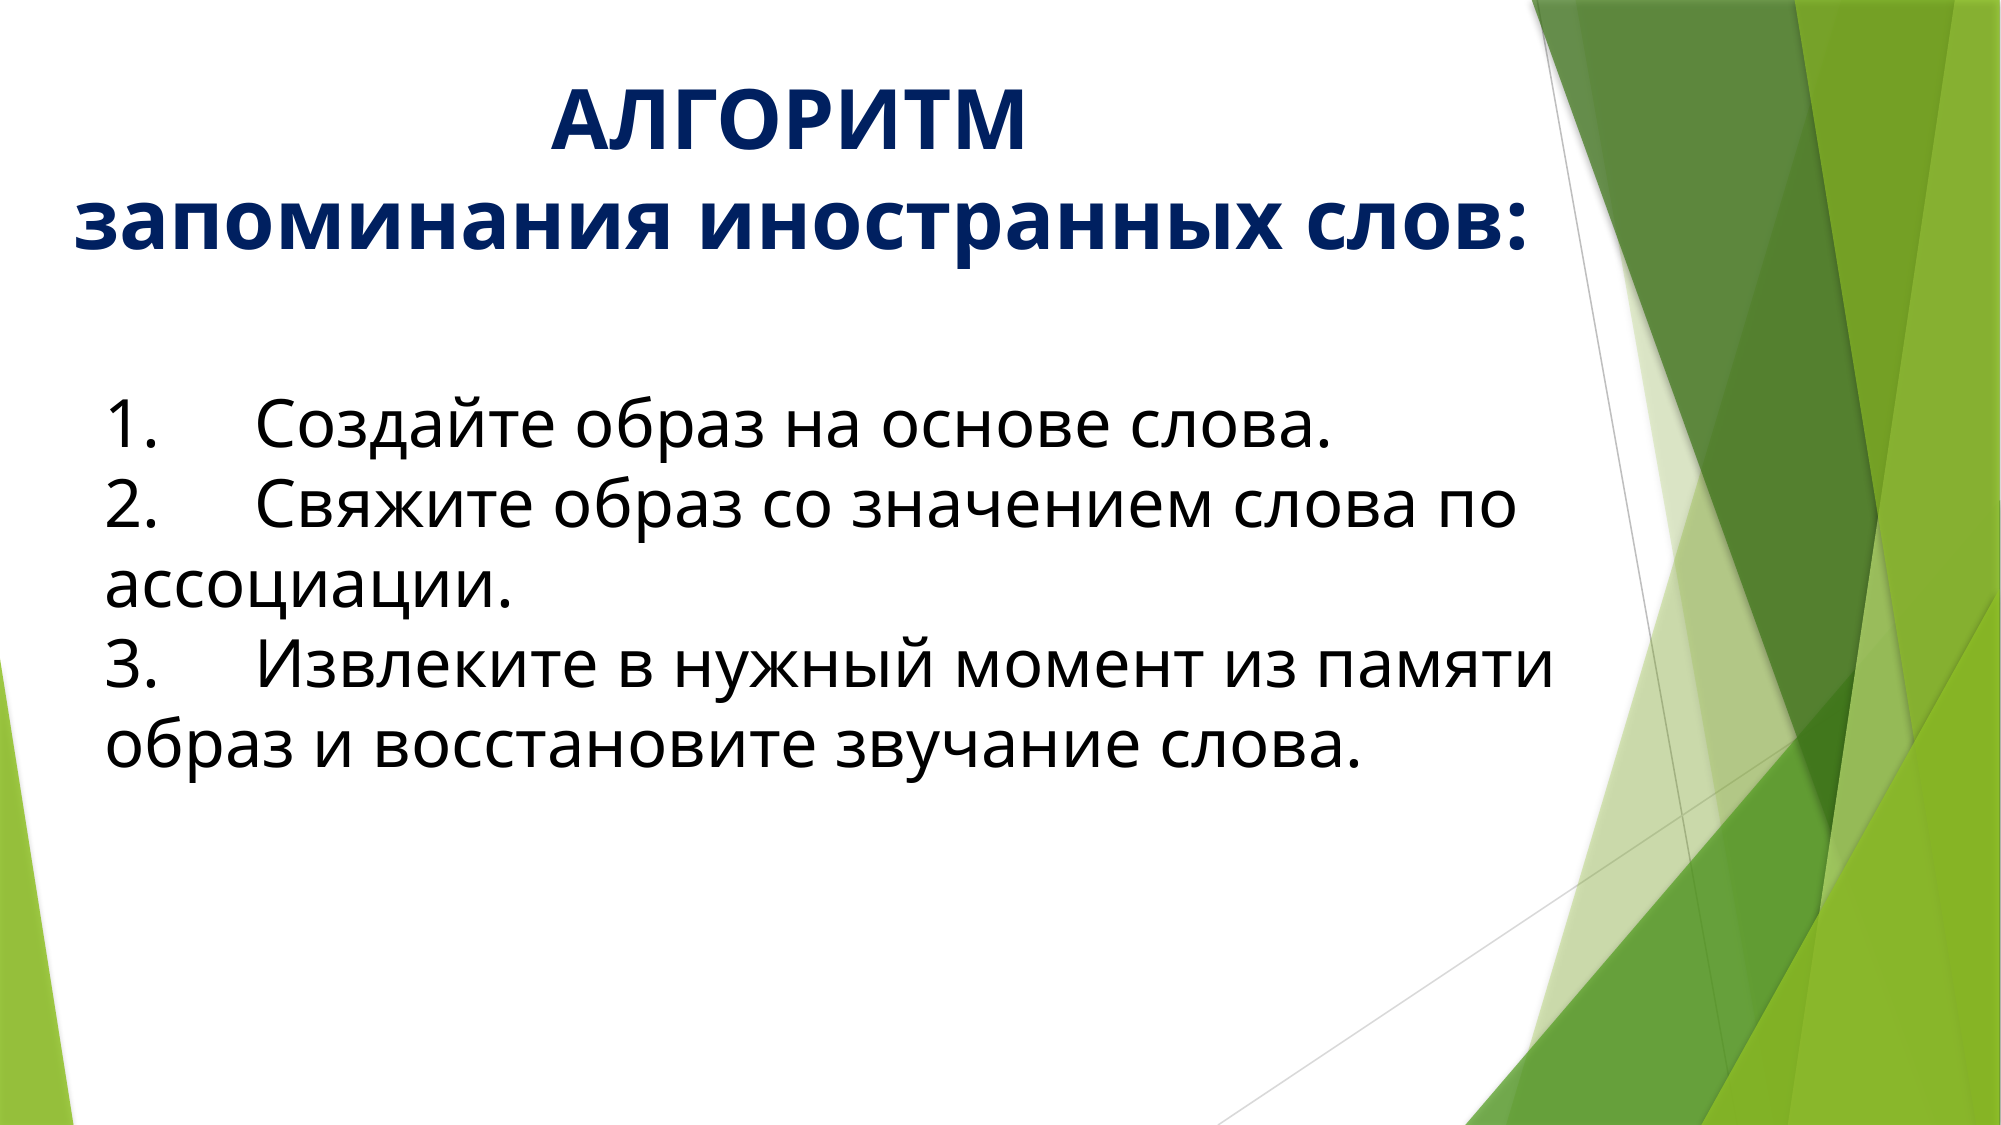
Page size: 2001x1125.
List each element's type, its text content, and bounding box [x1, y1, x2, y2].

text_box АЛГОРИТМ запоминания иностранных слов: [47, 58, 1556, 276]
text_box 1. Создайте образ на основе слова. 2. Свяжите образ со значением слова по ассоциации. 3. Извлеките в нужный момент из памяти образ и восстановите звучание слова. [89, 373, 1577, 789]
